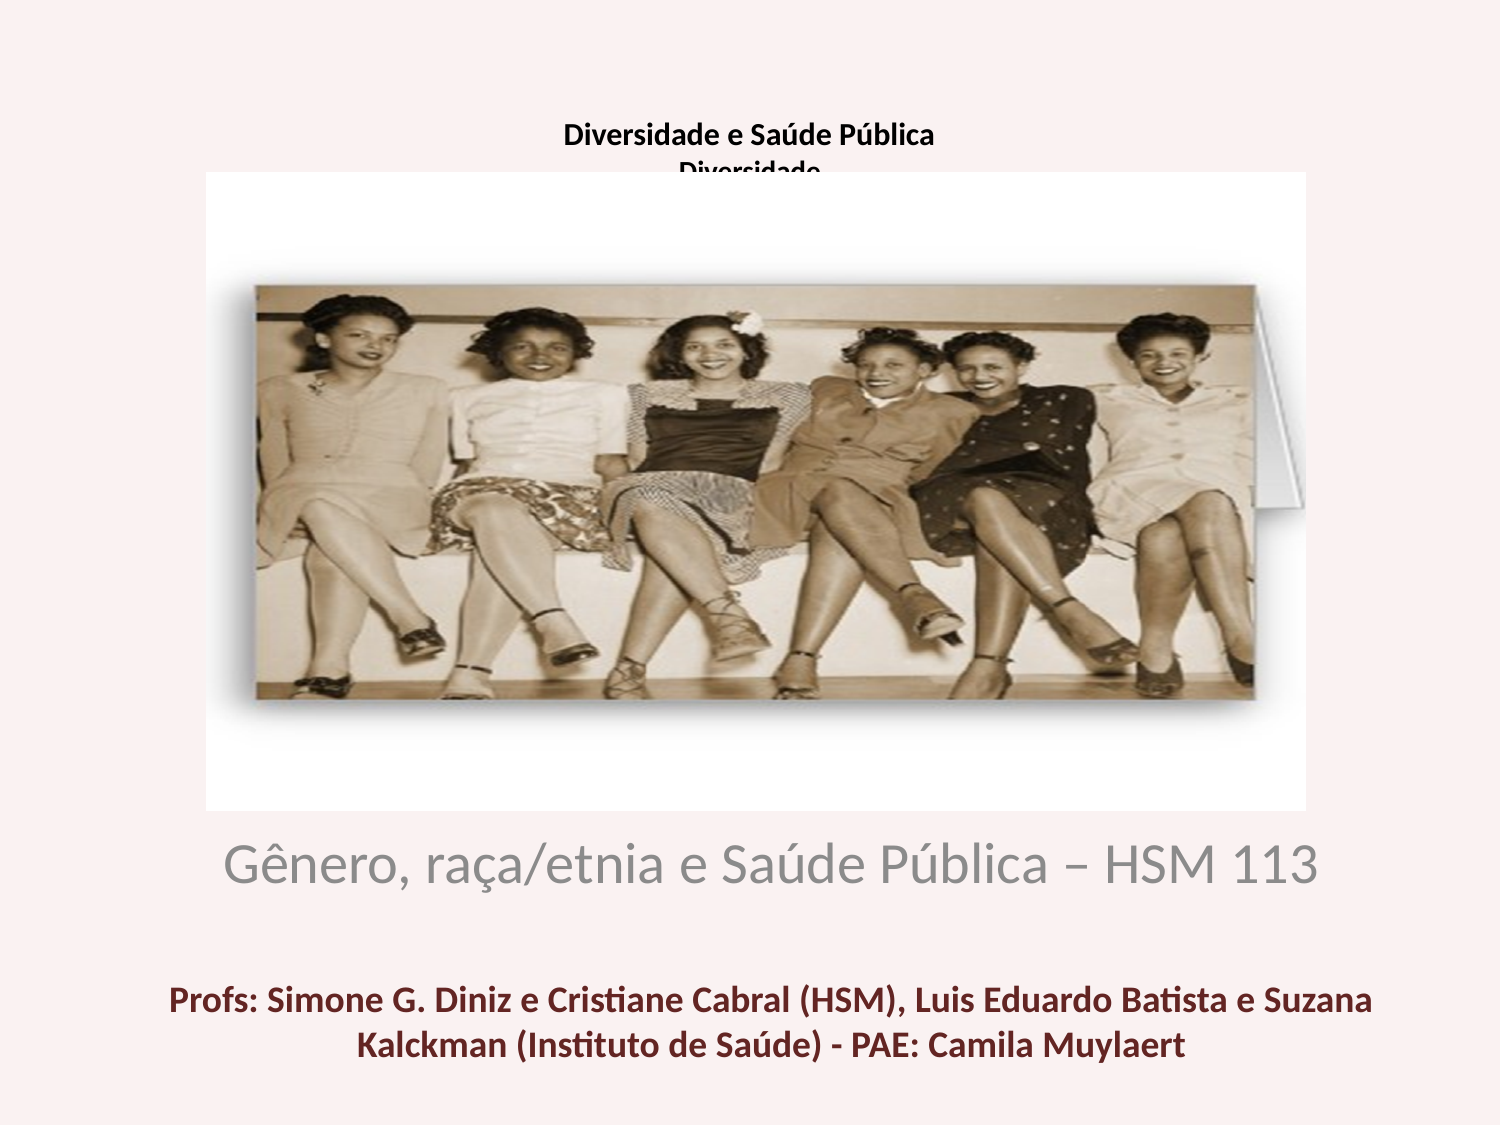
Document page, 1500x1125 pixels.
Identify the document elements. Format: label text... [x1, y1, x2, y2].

picture [206, 172, 1306, 811]
subtitle Gênero, raça/etnia e Saúde Pública – HSM 113 [127, 818, 1416, 968]
text_box Profs: Simone G. Diniz e Cristiane Cabral (HSM), Luis Eduardo Batista e Suzana Kalckman (Instituto de Saúde) - PAE: Camila Muylaert [100, 968, 1444, 1073]
title Diversidade e Saúde Pública Diversidade [112, 66, 1388, 197]
